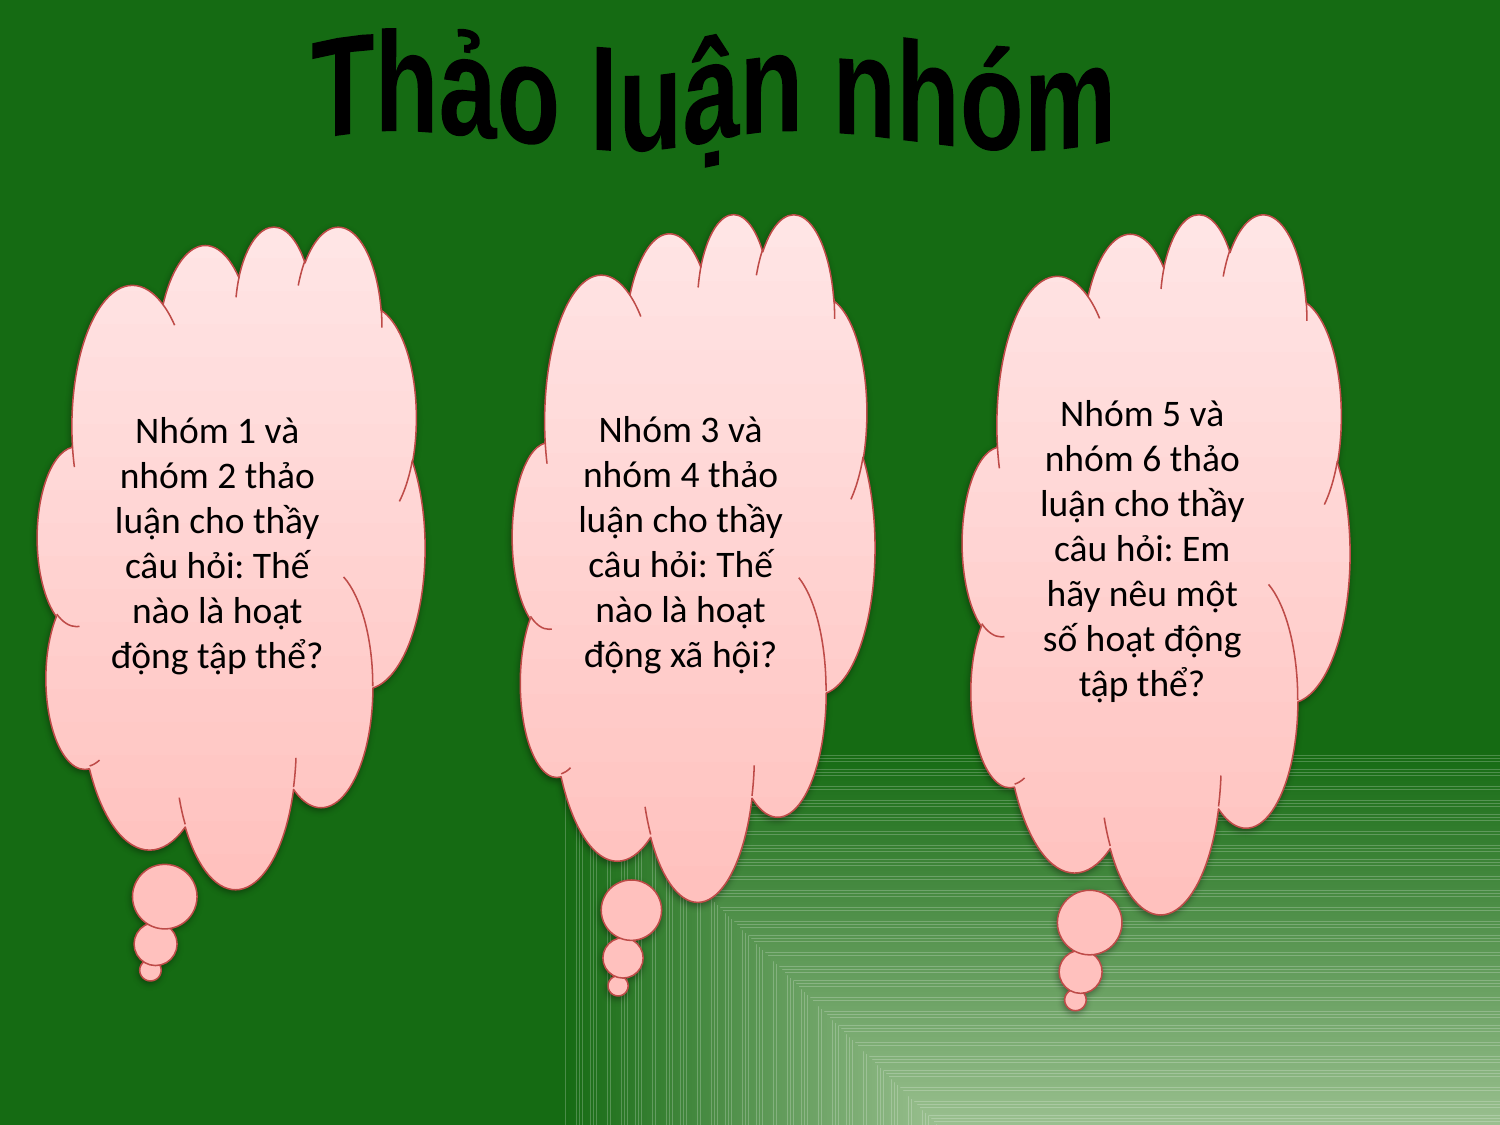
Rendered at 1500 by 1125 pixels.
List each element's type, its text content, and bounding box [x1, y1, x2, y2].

text_box Nhóm 1 và nhóm 2 thảo luận cho thầy câu hỏi: Thế nào là hoạt động tập thể? [131, 863, 198, 982]
text_box Nhóm 3 và nhóm 4 thảo luận cho thầy câu hỏi: Thế nào là hoạt động xã hội? [600, 879, 663, 997]
text_box Nhóm 5 và nhóm 6 thảo luận cho thầy câu hỏi: Em hãy nêu một số hoạt động tập thể? [961, 213, 1351, 916]
text_box Nhóm 5 và nhóm 6 thảo luận cho thầy câu hỏi: Em hãy nêu một số hoạt động tập thể? [1056, 889, 1123, 1012]
text_box Nhóm 3 và nhóm 4 thảo luận cho thầy câu hỏi: Thế nào là hoạt động xã hội? [511, 213, 876, 904]
text_box Nhóm 1 và nhóm 2 thảo luận cho thầy câu hỏi: Thế nào là hoạt động tập thể? [36, 226, 426, 891]
